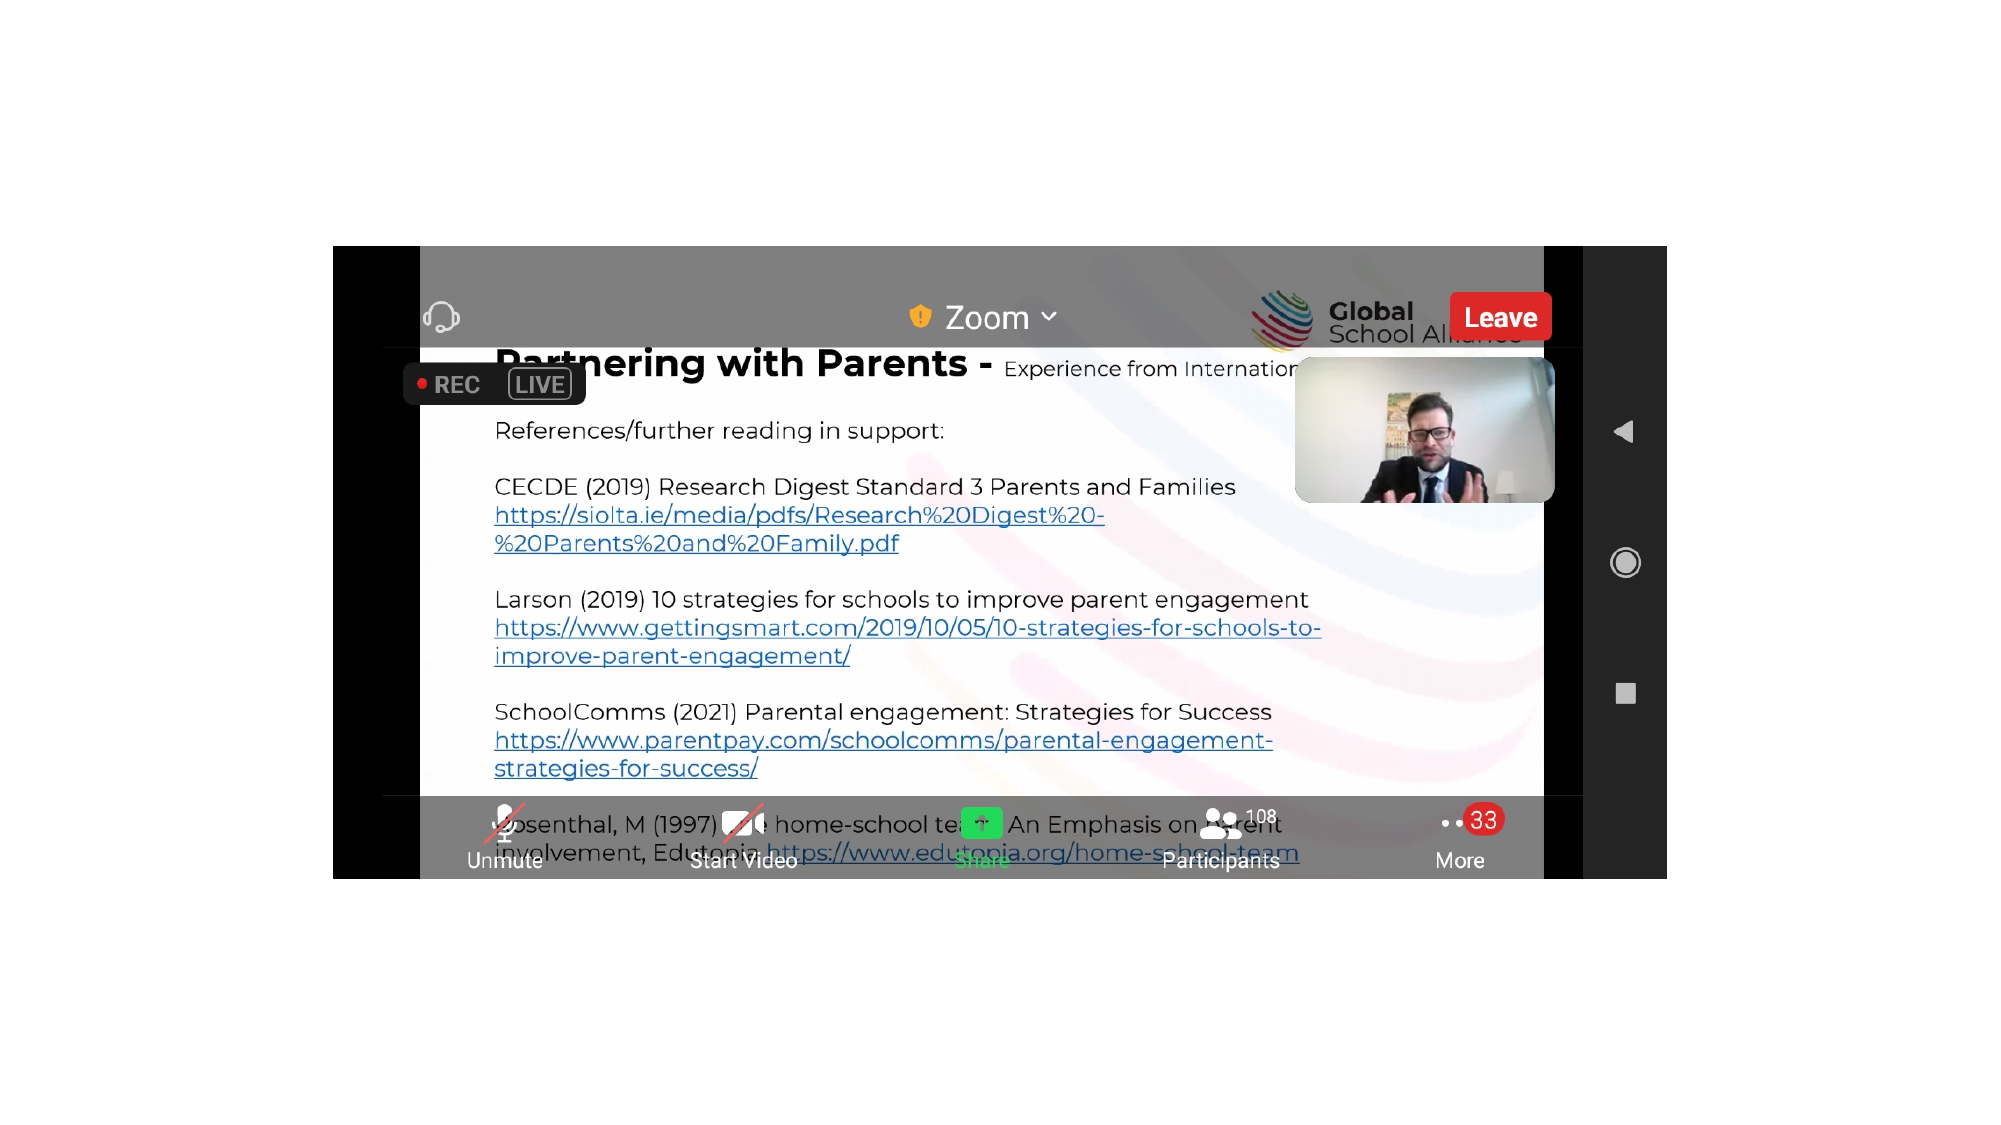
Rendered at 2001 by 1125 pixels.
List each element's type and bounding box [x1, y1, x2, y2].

picture [333, 246, 1667, 879]
